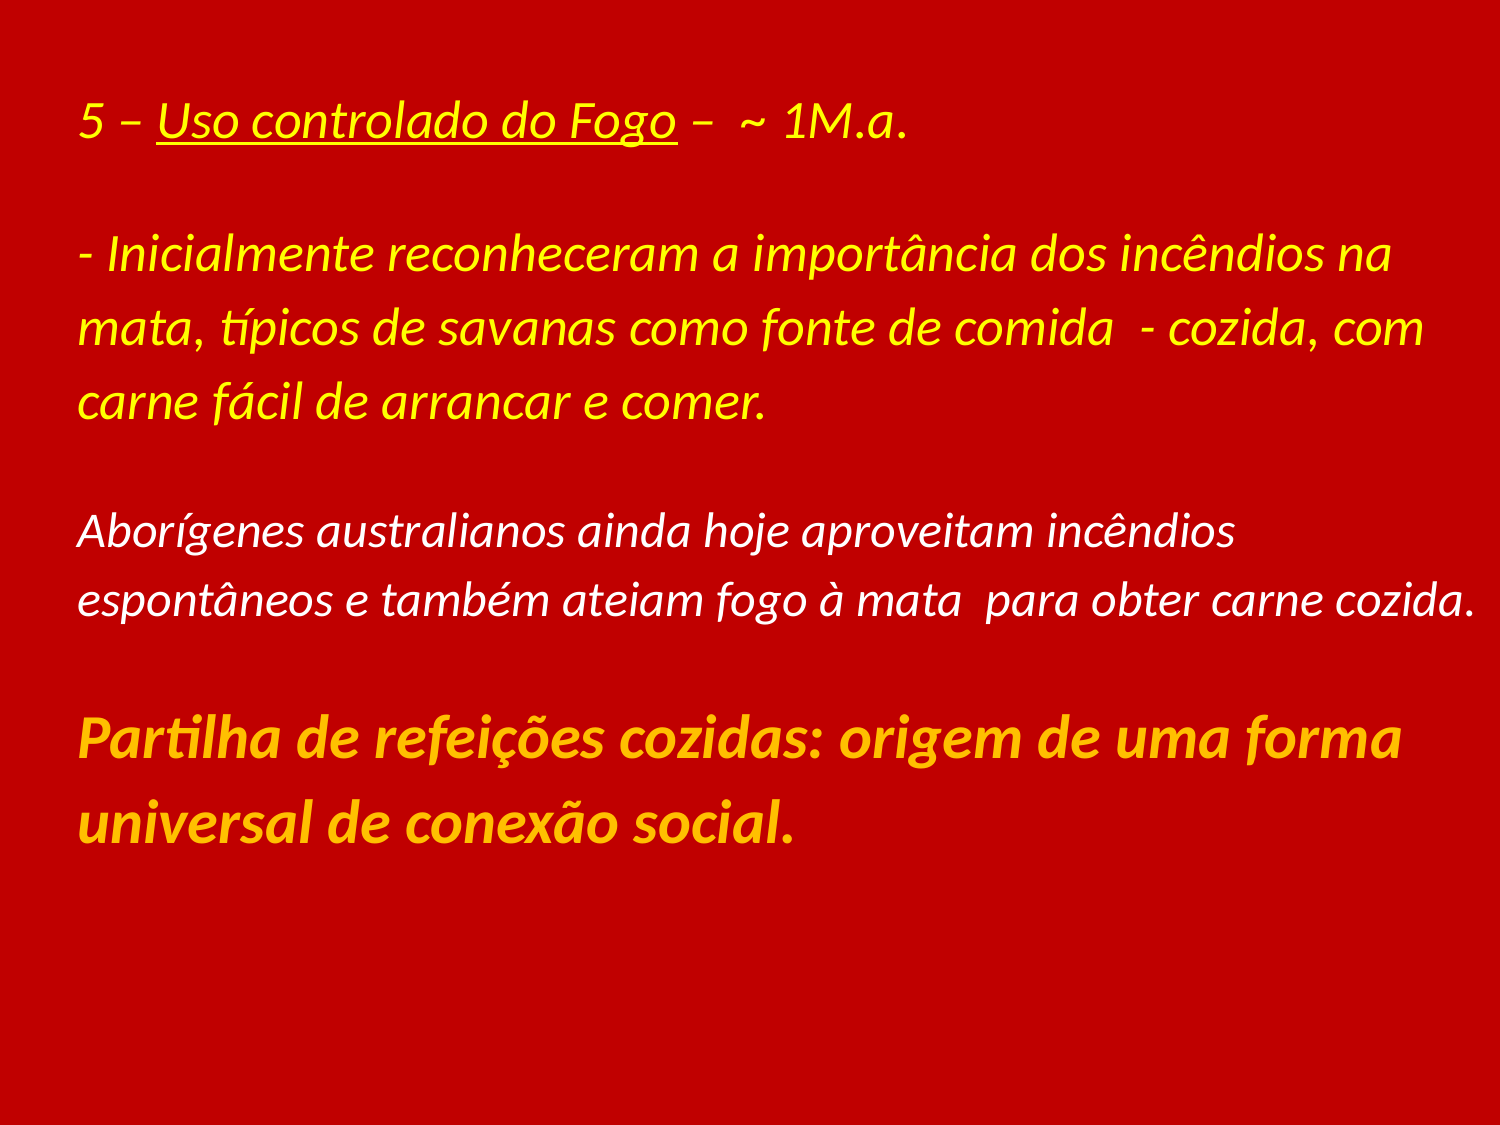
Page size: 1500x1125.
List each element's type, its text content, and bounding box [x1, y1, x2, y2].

subtitle 5 – Uso controlado do Fogo – ~ 1M.a. - Inicialmente reconheceram a importância dos incêndios na mata, típicos de savanas como fonte de comida - cozida, com carne fácil de arrancar e comer. Aborígenes australianos ainda hoje aproveitam incêndios espontâneos e também ateiam fogo à mata para obter carne cozida. Partilha de refeições cozidas: origem de uma forma universal de conexão social. [62, 24, 1500, 313]
